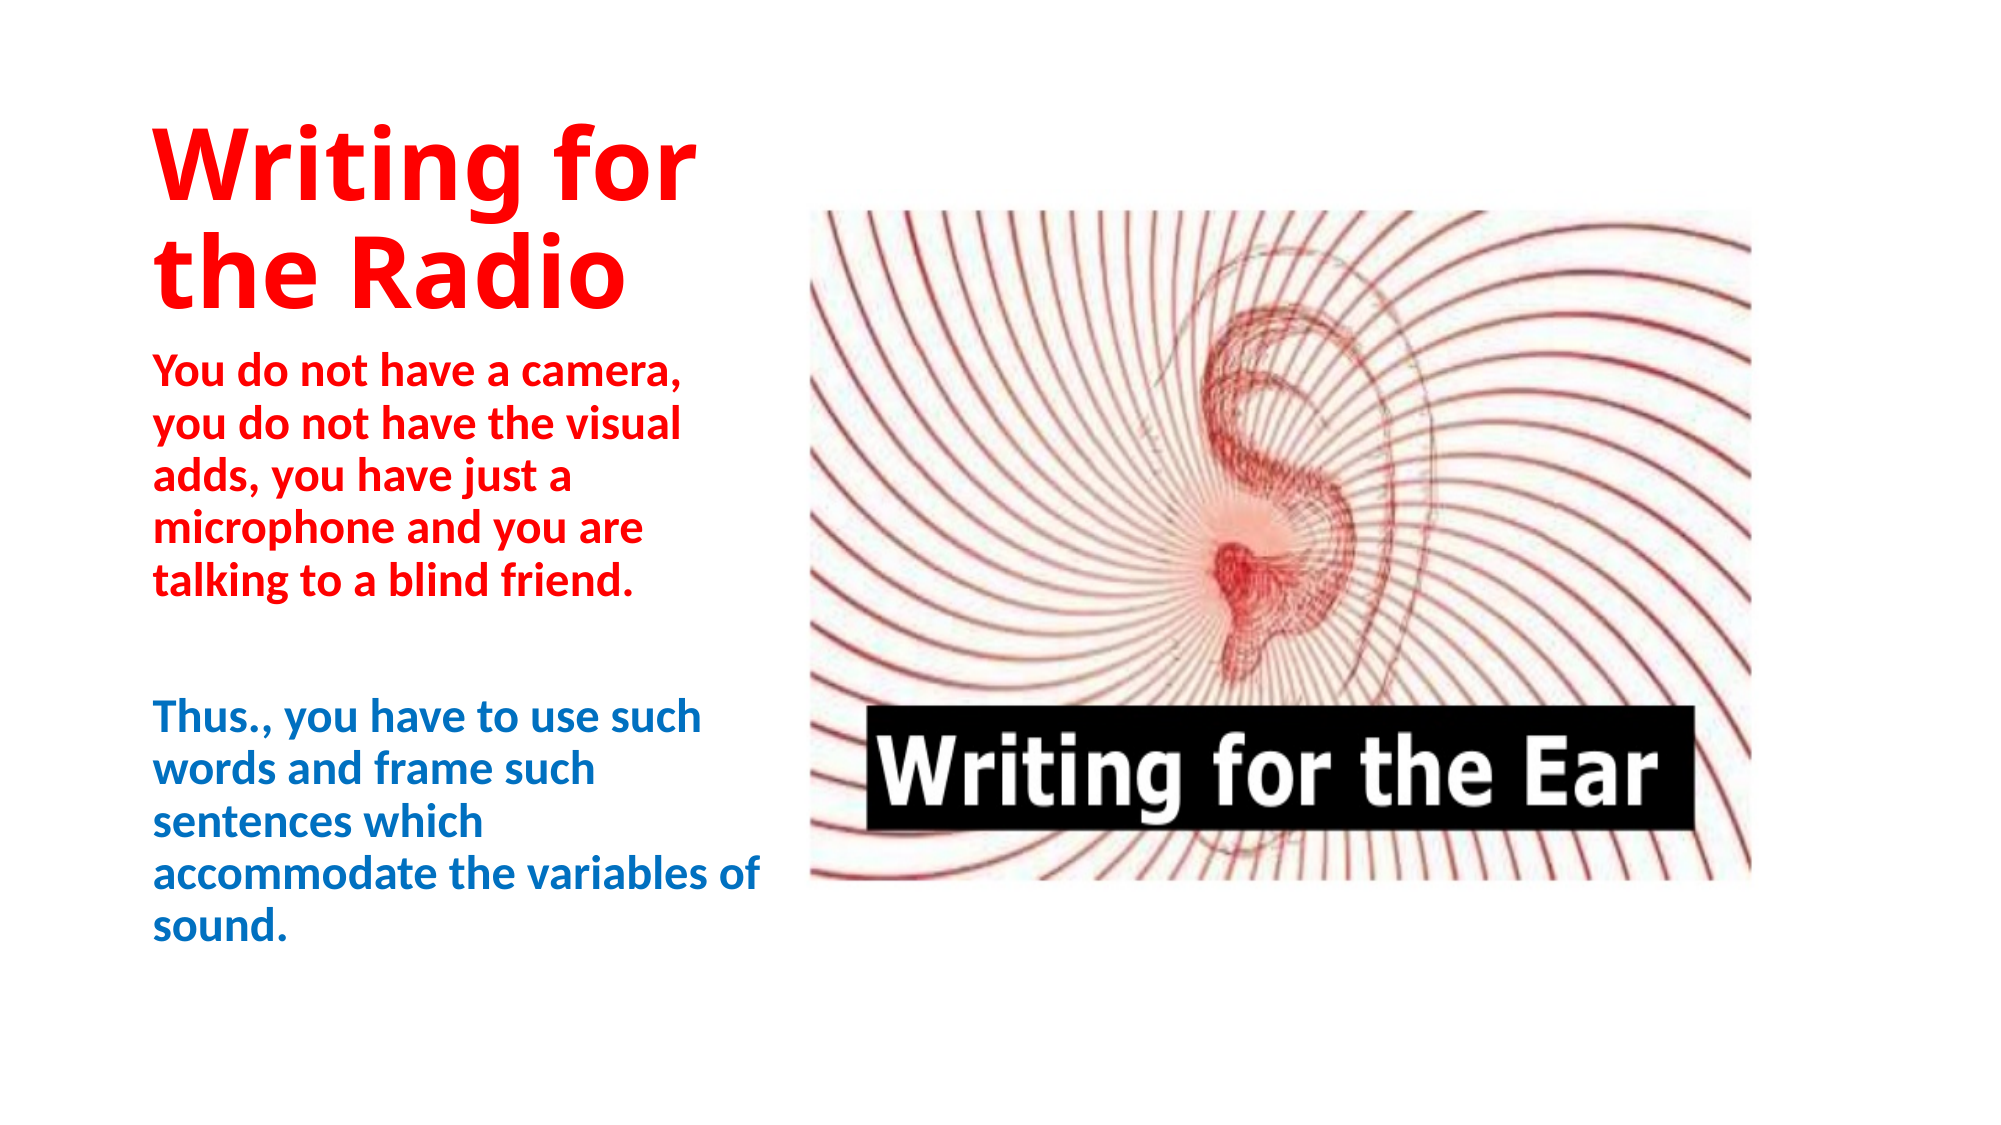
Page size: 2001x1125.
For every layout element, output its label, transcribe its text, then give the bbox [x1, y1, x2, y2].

list You do not have a camera, you do not have the visual adds, you have just a microphone and you are talking to a blind friend. Thus., you have to use such words and frame such sentences which accommodate the variables of sound. [137, 337, 783, 963]
title Writing for the Radio [137, 75, 783, 337]
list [782, 189, 1780, 903]
